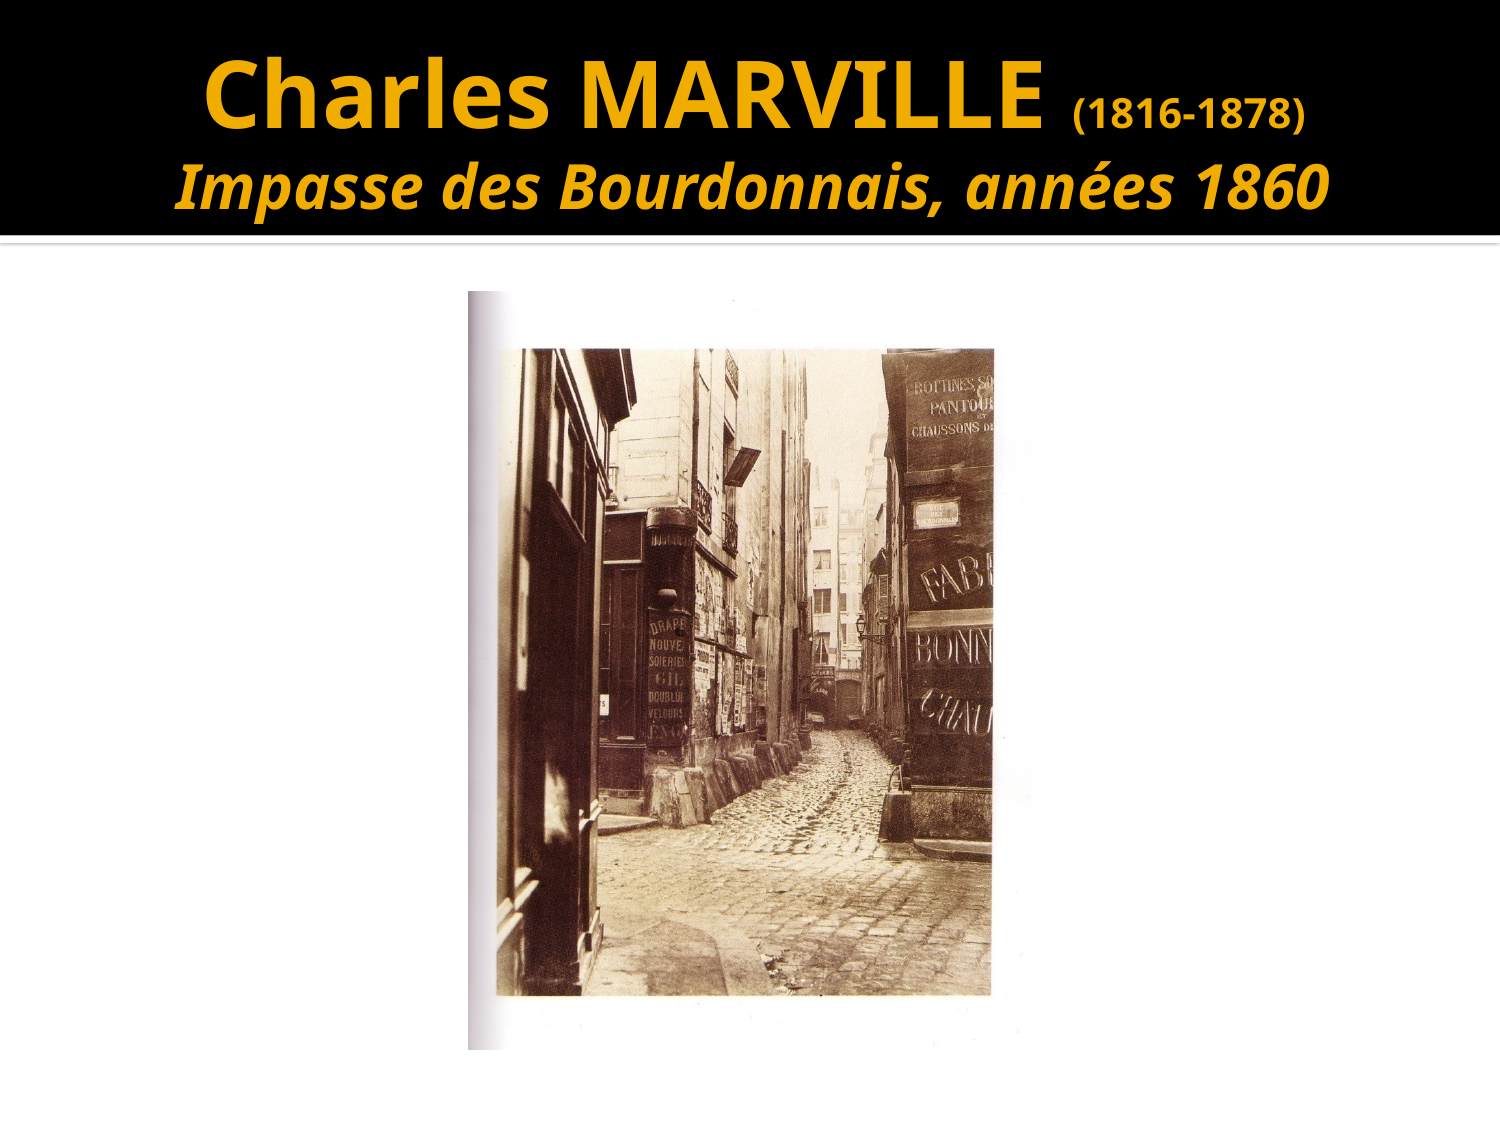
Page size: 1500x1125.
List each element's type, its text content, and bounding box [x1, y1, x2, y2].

title Charles MARVILLE (1816-1878) Impasse des Bourdonnais, années 1860 [75, 25, 1425, 231]
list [468, 291, 1032, 1050]
